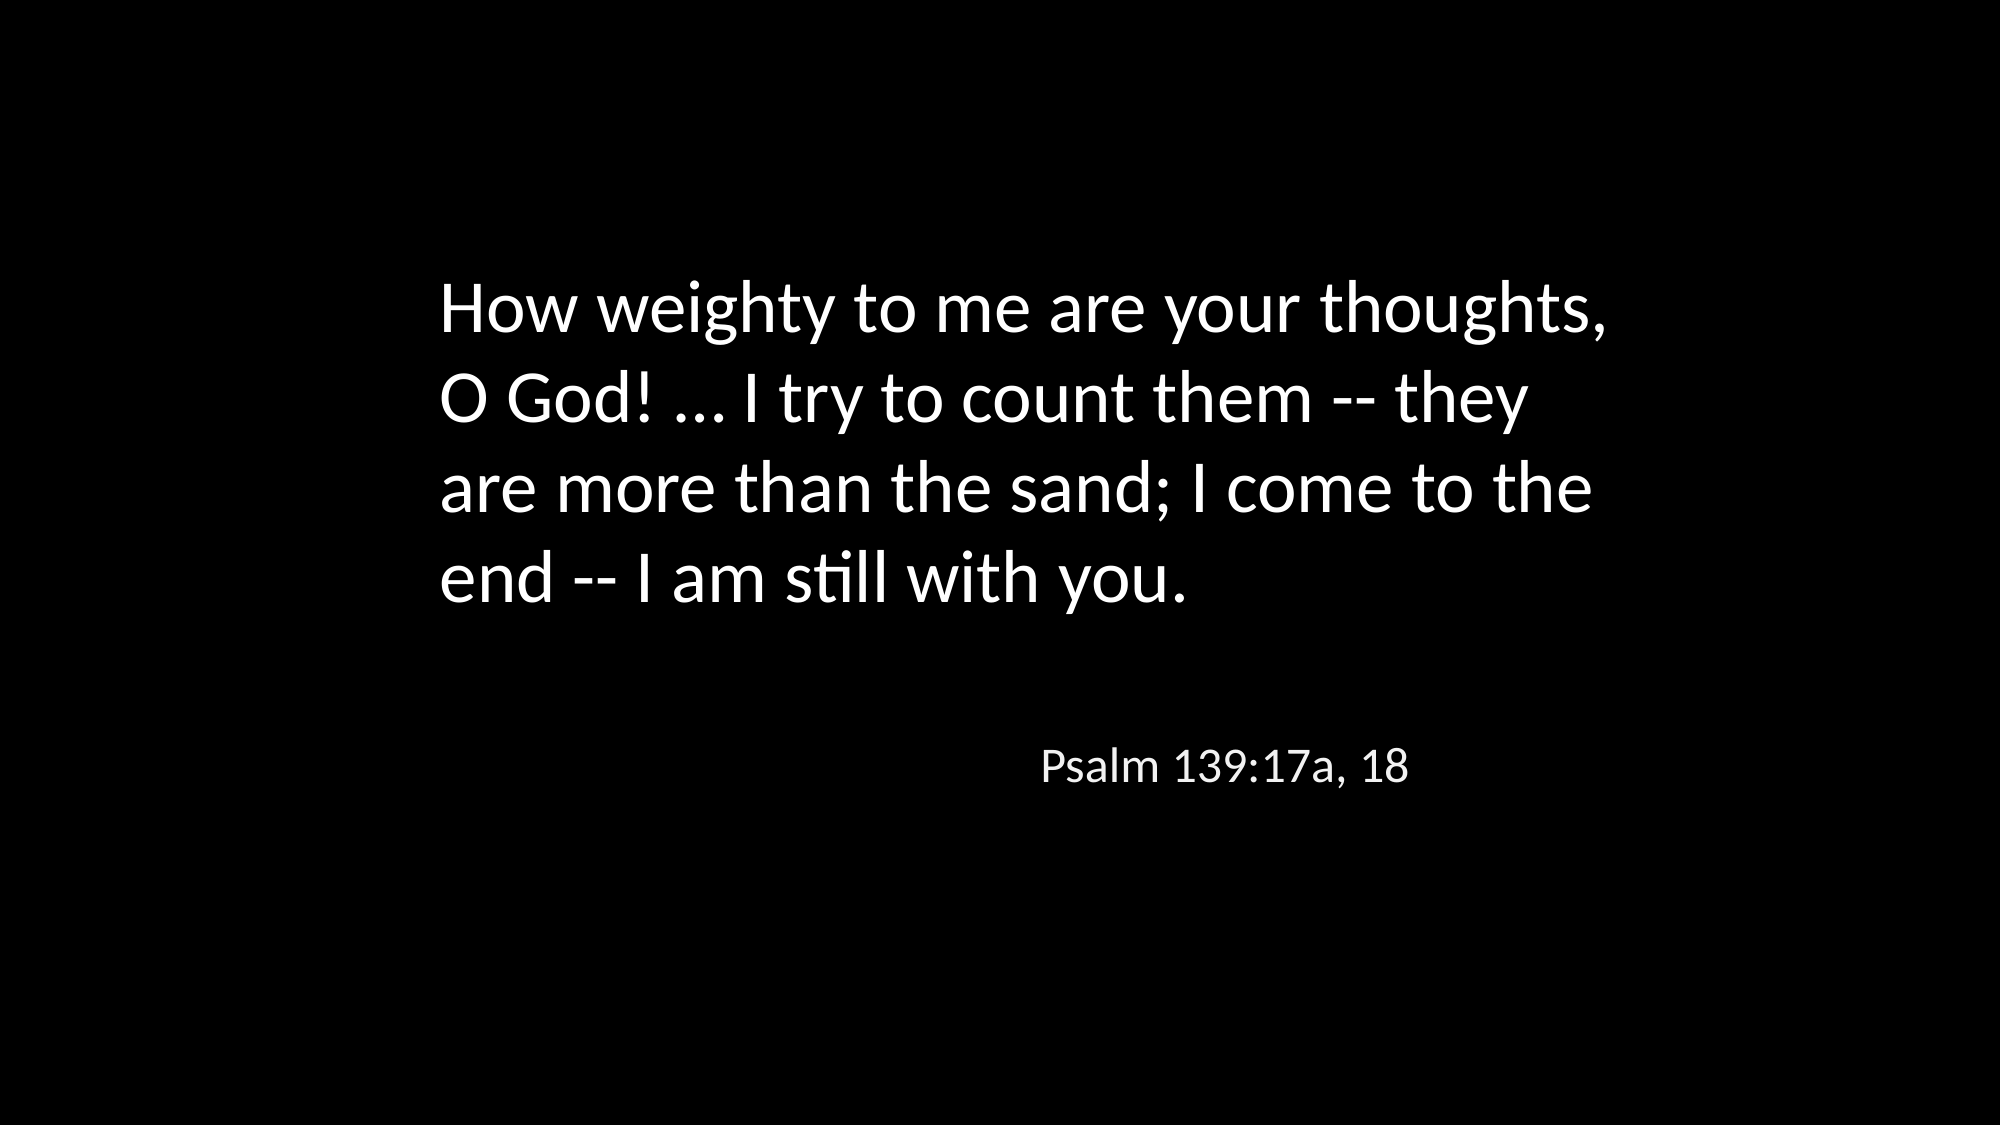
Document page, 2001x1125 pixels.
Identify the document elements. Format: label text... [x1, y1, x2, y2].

text_box Psalm 139:17a, 18 [950, 724, 1500, 800]
text_box How weighty to me are your thoughts, O God! … I try to count them -- they are more than the sand; I come to the end -- I am still with you. [424, 249, 1638, 625]
